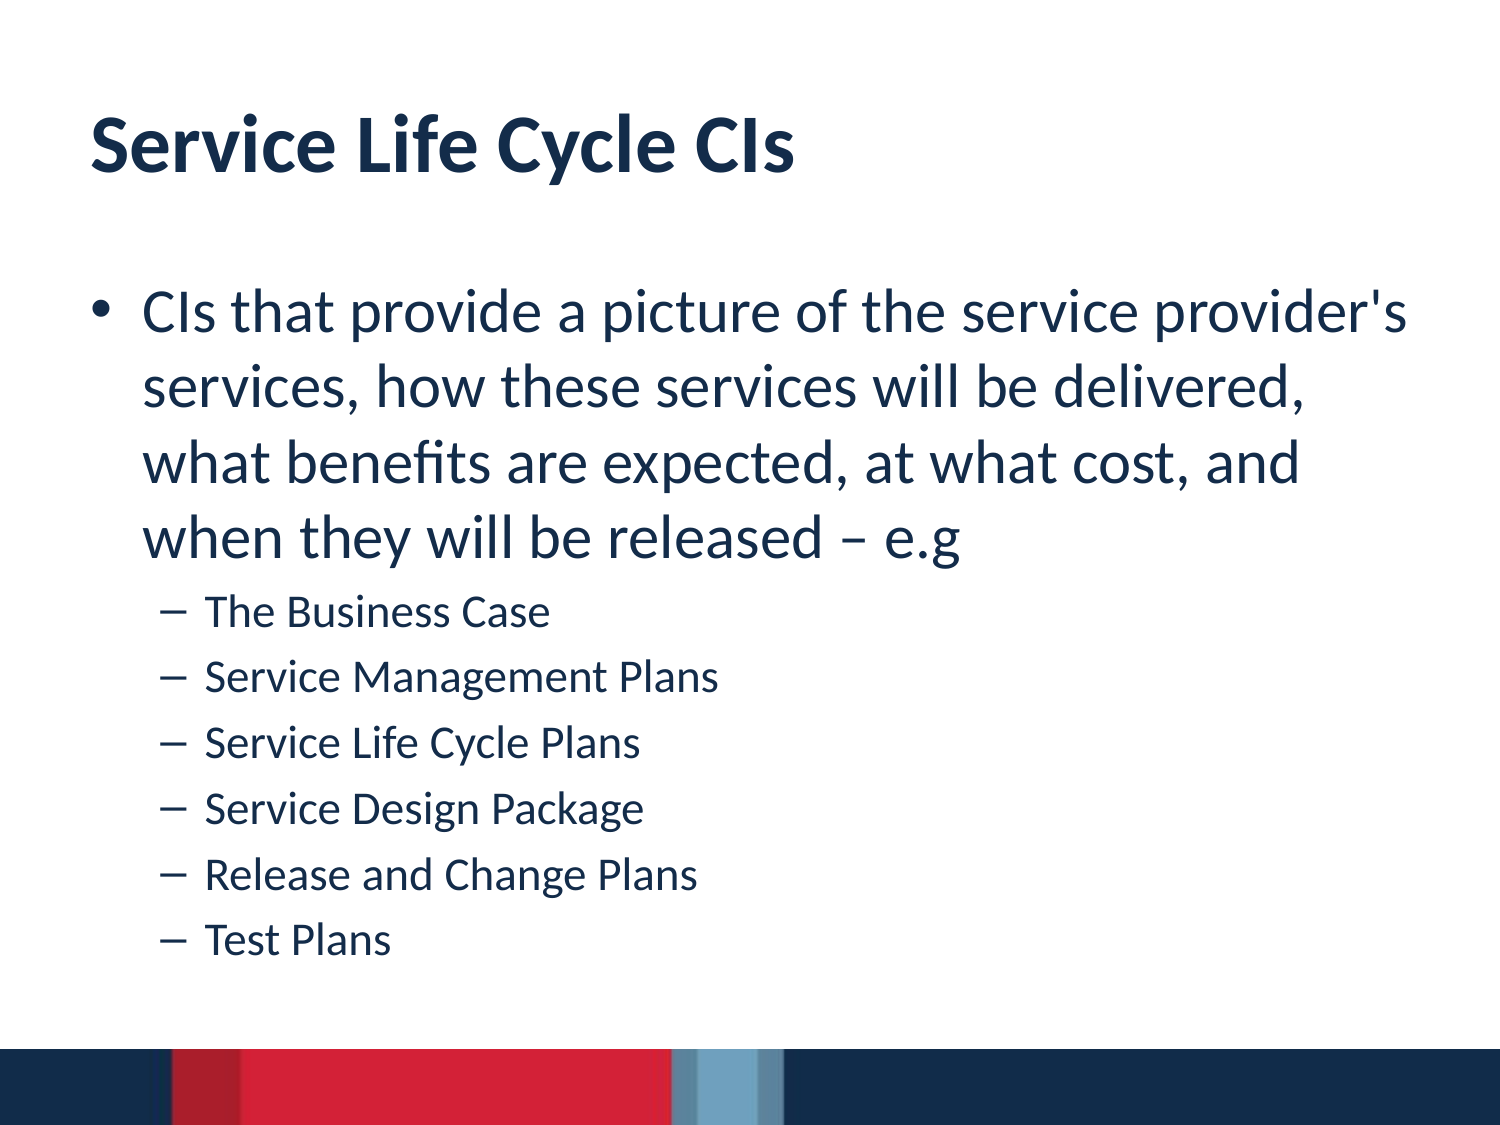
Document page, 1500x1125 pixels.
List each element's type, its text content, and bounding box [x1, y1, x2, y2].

picture [0, 1049, 1500, 1125]
title Service Life Cycle CIs [75, 45, 1425, 233]
list CIs that provide a picture of the service provider's services, how these services will be delivered, what benefits are expected, at what cost, and when they will be released – e.g The Business Case Service Management Plans Service Life Cycle Plans Service Design Package Release and Change Plans Test Plans [75, 262, 1425, 975]
